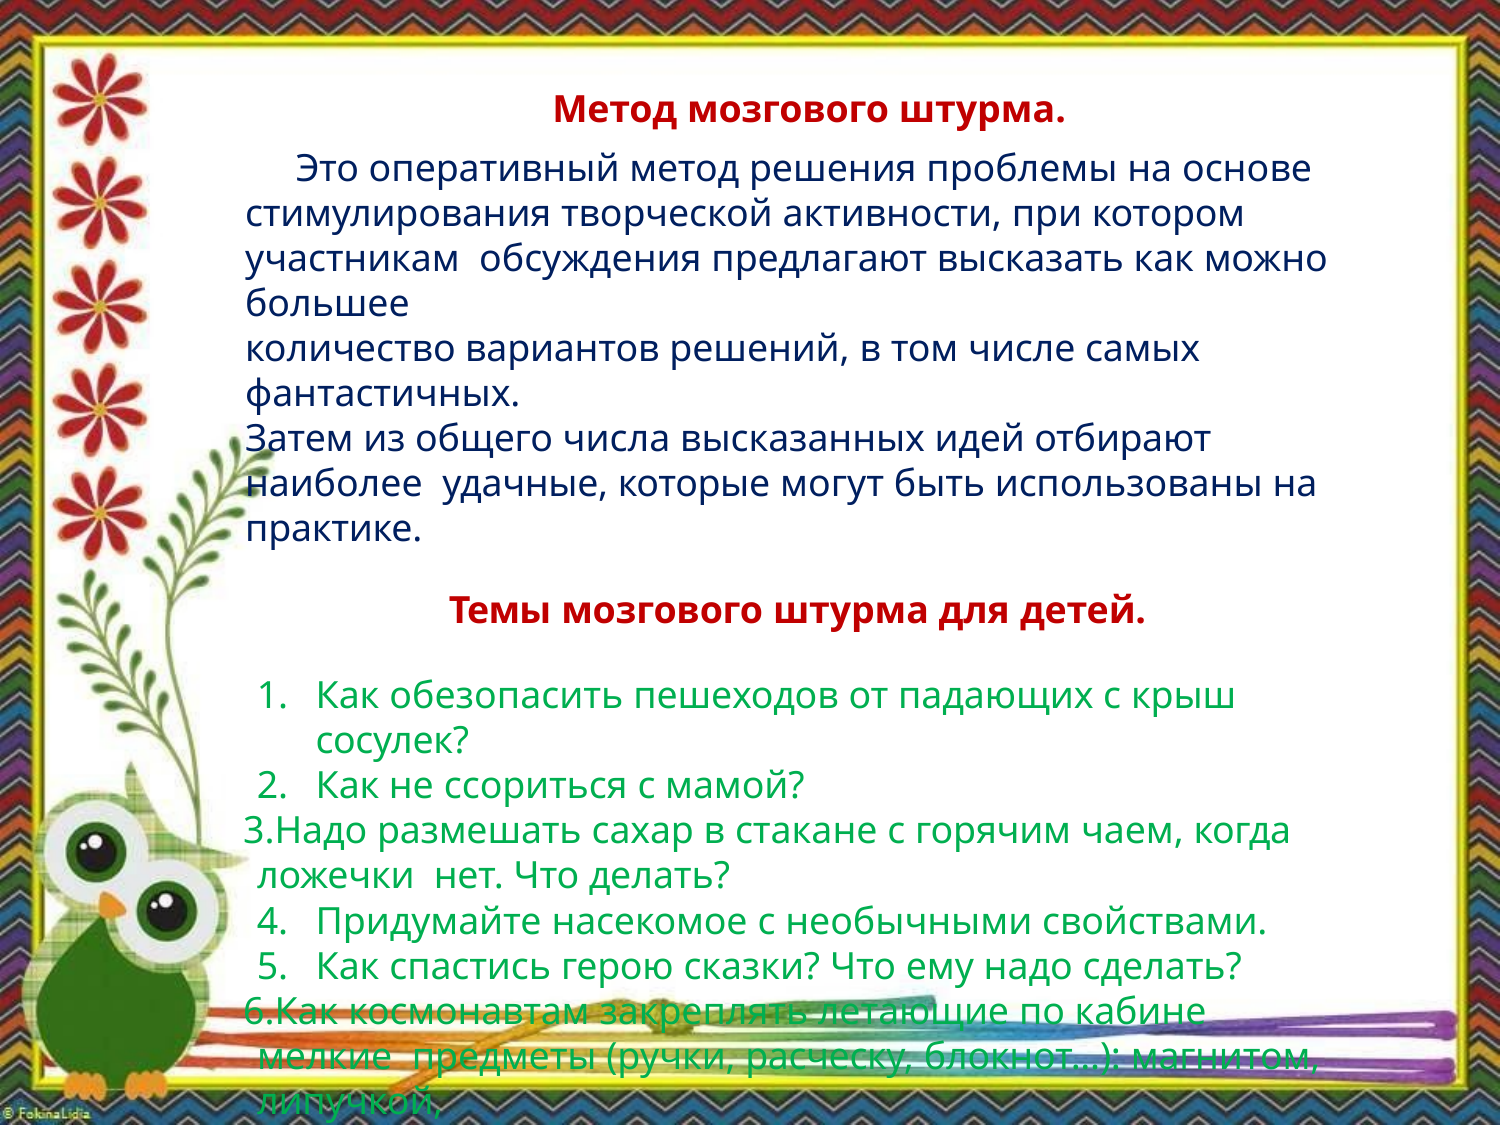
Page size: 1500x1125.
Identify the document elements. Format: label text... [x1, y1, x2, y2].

text_box Метод мозгового штурма. Это оперативный метод решения проблемы на основе стимулирования творческой активности, при котором участникам обсуждения предлагают высказать как можно большее количество вариантов решений, в том числе самых фантастичных. Затем из общего числа высказанных идей отбирают наиболее удачные, которые могут быть использованы на практике. Темы мозгового штурма для детей. Как обезопасить пешеходов от падающих с крыш сосулек? Как не ссориться с мамой? Надо размешать сахар в стакане с горячим чаем, когда ложечки нет. Что делать? Придумайте насекомое с необычными свойствами. Как спастись герою сказки? Что ему надо сделать? Как космонавтам закреплять летающие по кабине мелкие предметы (ручки, расческу, блокнот...): магнитом, липучкой, скрепкой, пружинным прижимом, булавкой... Какие способы не подойдут? [243, 68, 1429, 1125]
picture [0, 0, 1500, 1125]
